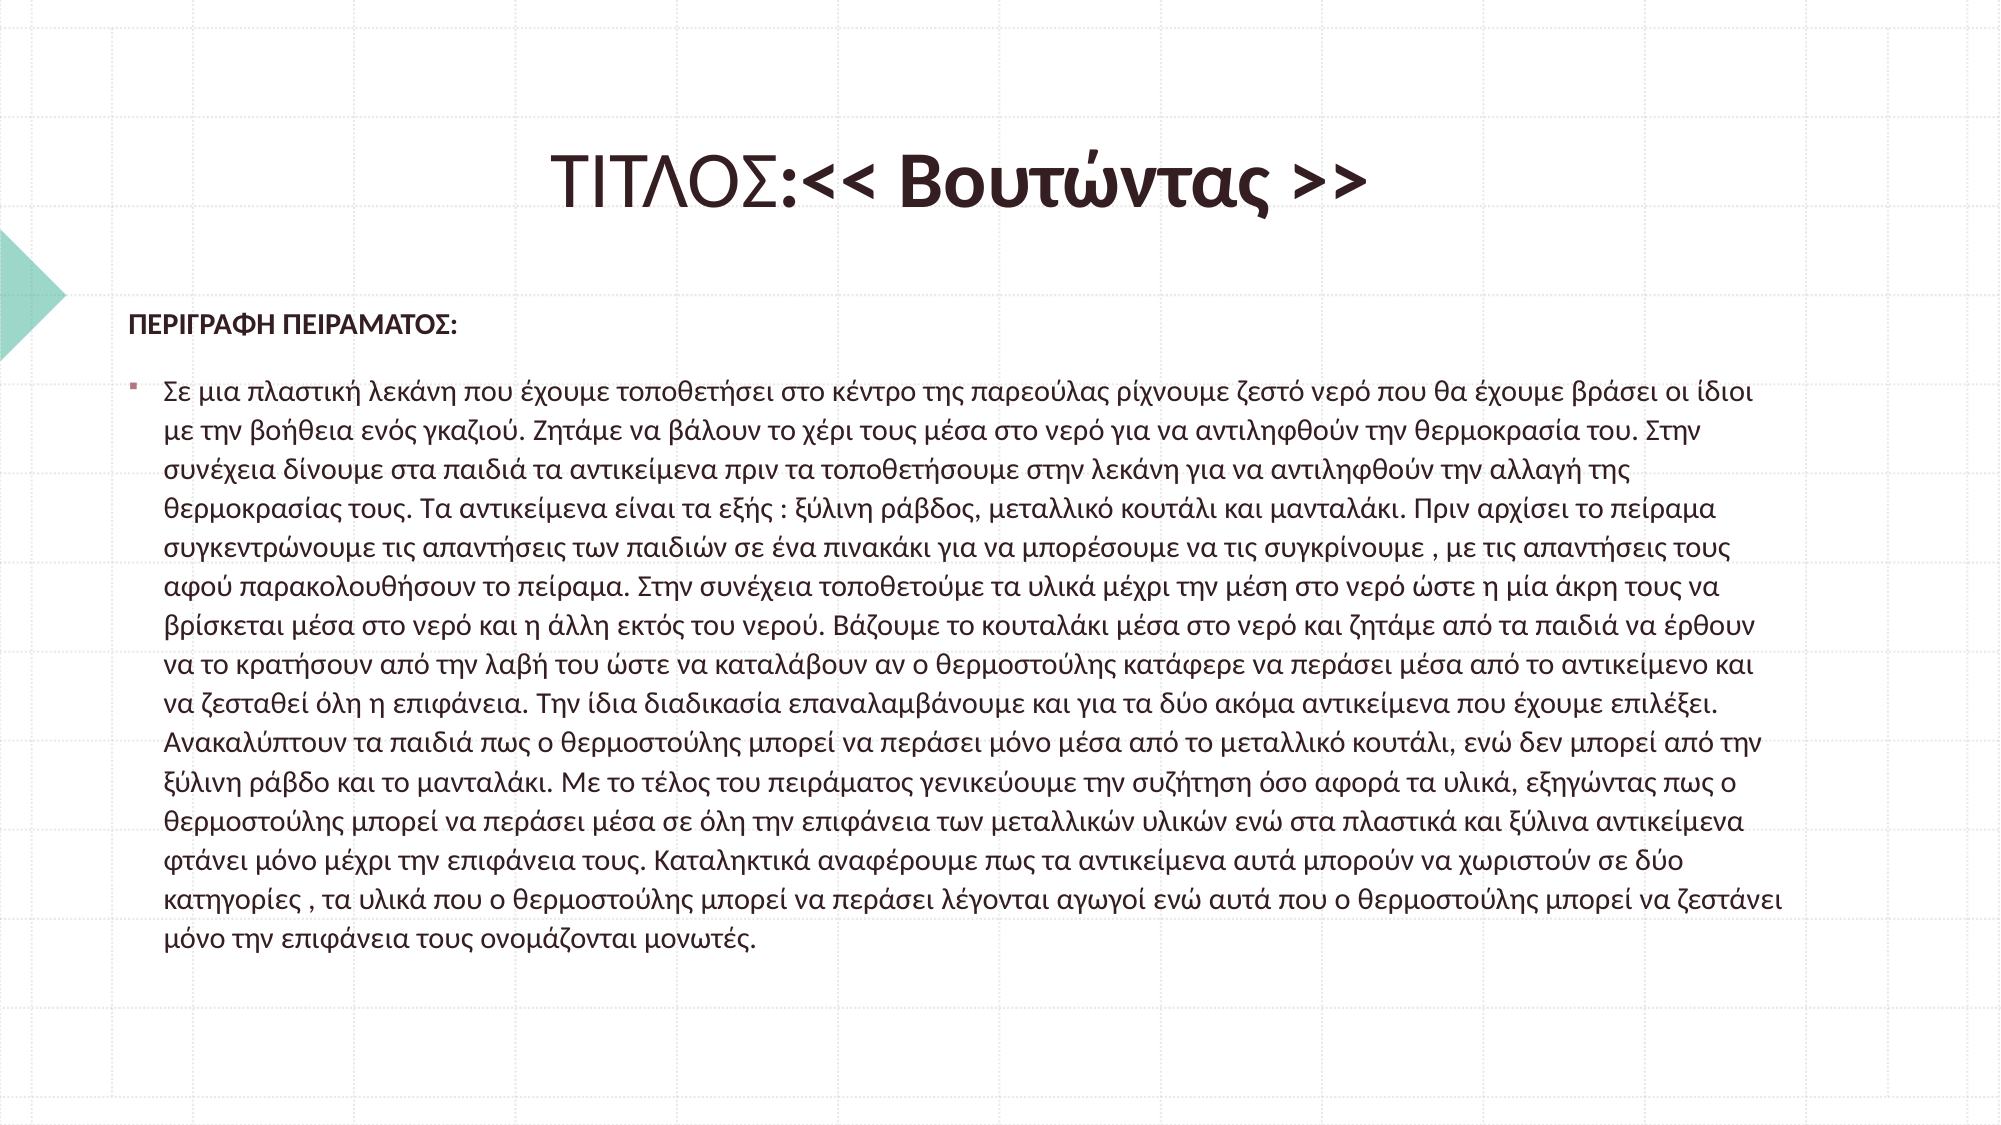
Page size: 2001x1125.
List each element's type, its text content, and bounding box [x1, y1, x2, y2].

list ΠΕΡΙΓΡΑΦΗ ΠΕΙΡΑΜΑΤΟΣ: Σε μια πλαστική λεκάνη που έχουμε τοποθετήσει στο κέντρο της παρεούλας ρίχνουμε ζεστό νερό που θα έχουμε βράσει οι ίδιοι με την βοήθεια ενός γκαζιού. Ζητάμε να βάλουν το χέρι τους μέσα στο νερό για να αντιληφθούν την θερμοκρασία του. Στην συνέχεια δίνουμε στα παιδιά τα αντικείμενα πριν τα τοποθετήσουμε στην λεκάνη για να αντιληφθούν την αλλαγή της θερμοκρασίας τους. Τα αντικείμενα είναι τα εξής : ξύλινη ράβδος, μεταλλικό κουτάλι και μανταλάκι. Πριν αρχίσει το πείραμα συγκεντρώνουμε τις απαντήσεις των παιδιών σε ένα πινακάκι για να μπορέσουμε να τις συγκρίνουμε , με τις απαντήσεις τους αφού παρακολουθήσουν το πείραμα. Στην συνέχεια τοποθετούμε τα υλικά μέχρι την μέση στο νερό ώστε η μία άκρη τους να βρίσκεται μέσα στο νερό και η άλλη εκτός του νερού. Βάζουμε το κουταλάκι μέσα στο νερό και ζητάμε από τα παιδιά να έρθουν να το κρατήσουν από την λαβή του ώστε να καταλάβουν αν ο θερμοστούλης κατάφερε να περάσει μέσα από το αντικείμενο και να ζεσταθεί όλη η επιφάνεια. Την ίδια διαδικασία επαναλαμβάνουμε και για τα δύο ακόμα αντικείμενα που έχουμε επιλέξει. Ανακαλύπτουν τα παιδιά πως ο θερμοστούλης μπορεί να περάσει μόνο μέσα από το μεταλλικό κουτάλι, ενώ δεν μπορεί από την ξύλινη ράβδο και το μανταλάκι. Με το τέλος του πειράματος γενικεύουμε την συζήτηση όσο αφορά τα υλικά, εξηγώντας πως ο θερμοστούλης μπορεί να περάσει μέσα σε όλη την επιφάνεια των μεταλλικών υλικών ενώ στα πλαστικά και ξύλινα αντικείμενα φτάνει μόνο μέχρι την επιφάνεια τους. Καταληκτικά αναφέρουμε πως τα αντικείμενα αυτά μπορούν να χωριστούν σε δύο κατηγορίες , τα υλικά που ο θερμοστούλης μπορεί να περάσει λέγονται αγωγοί ενώ αυτά που ο θερμοστούλης μπορεί να ζεστάνει μόνο την επιφάνεια τους ονομάζονται μονωτές. [113, 294, 1808, 969]
title ΤΙΤΛΟΣ:<< Βουτώντας >> [113, 119, 1808, 232]
